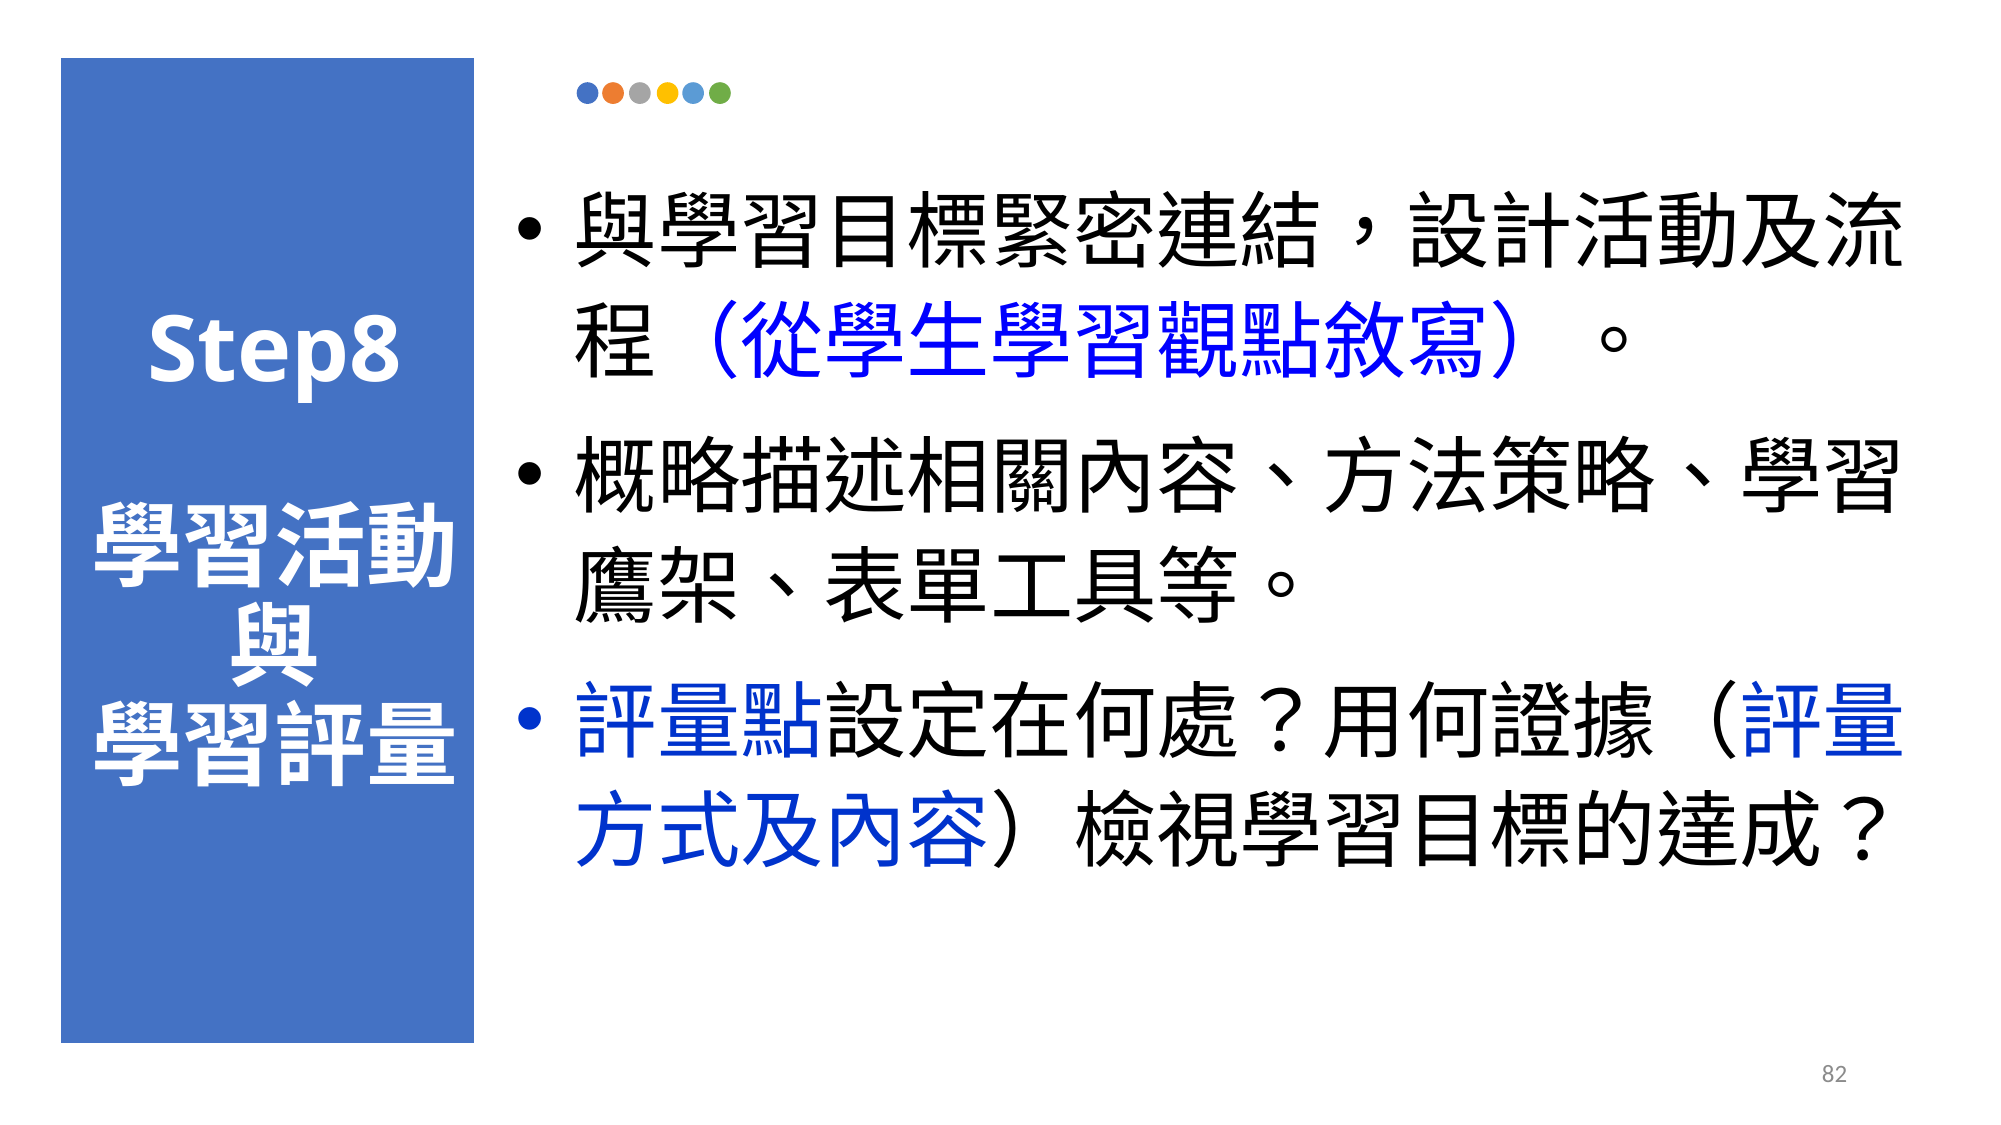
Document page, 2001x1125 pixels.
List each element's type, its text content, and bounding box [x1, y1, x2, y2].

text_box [576, 82, 731, 104]
title Step8 學習活動與 學習評量 [61, 58, 474, 1043]
list 與學習目標緊密連結，設計活動及流程（從學生學習觀點敘寫）。 概略描述相關內容、方法策略、學習鷹架、表單工具等。 評量點設定在何處？用何證據（評量方式及內容）檢視學習目標的達成？ [500, 160, 1939, 1043]
slide_number 82 [1412, 1042, 1863, 1103]
